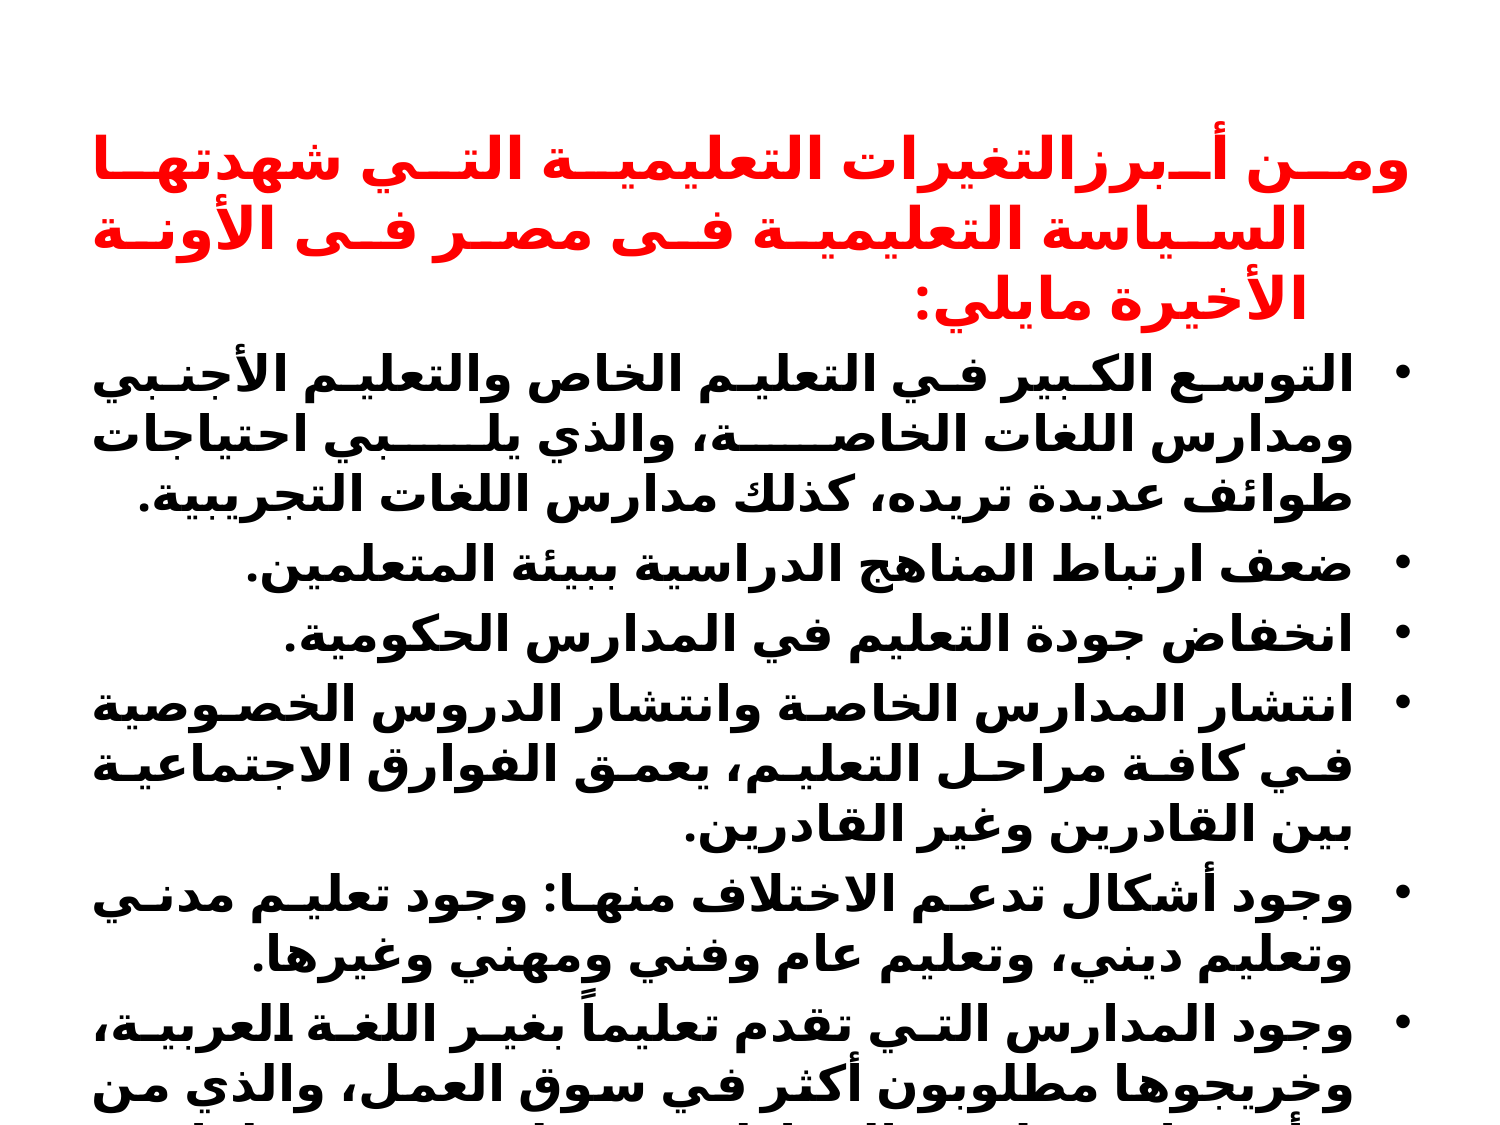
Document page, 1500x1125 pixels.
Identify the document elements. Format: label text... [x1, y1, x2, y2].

list ومن أبرزالتغيرات التعليمية التي شهدتها السياسة التعليمية فى مصر فى الأونة الأخيرة مايلي: التوسع الكبير في التعليم الخاص والتعليم الأجنبي ومدارس اللغات الخاصة، والذي يلبي احتياجات طوائف عديدة تريده، كذلك مدارس اللغات التجريبية. ضعف ارتباط المناهج الدراسية ببيئة المتعلمين. انخفاض جودة التعليم في المدارس الحكومية. انتشار المدارس الخاصة وانتشار الدروس الخصوصية في كافة مراحل التعليم، يعمق الفوارق الاجتماعية بين القادرين وغير القادرين. وجود أشكال تدعم الاختلاف منها: وجود تعليم مدني وتعليم ديني، وتعليم عام وفني ومهني وغيرها. وجود المدارس التي تقدم تعليماً بغير اللغة العربية، وخريجوها مطلوبون أكثر في سوق العمل، والذي من شأنه بناء نمط من المواطنين يختلفون عن نظرائهم أبناء المدارس العامة الذين يتعلمون باللغة العربية. ويتطلب ذلك ما يلي......... [76, 113, 1427, 1035]
